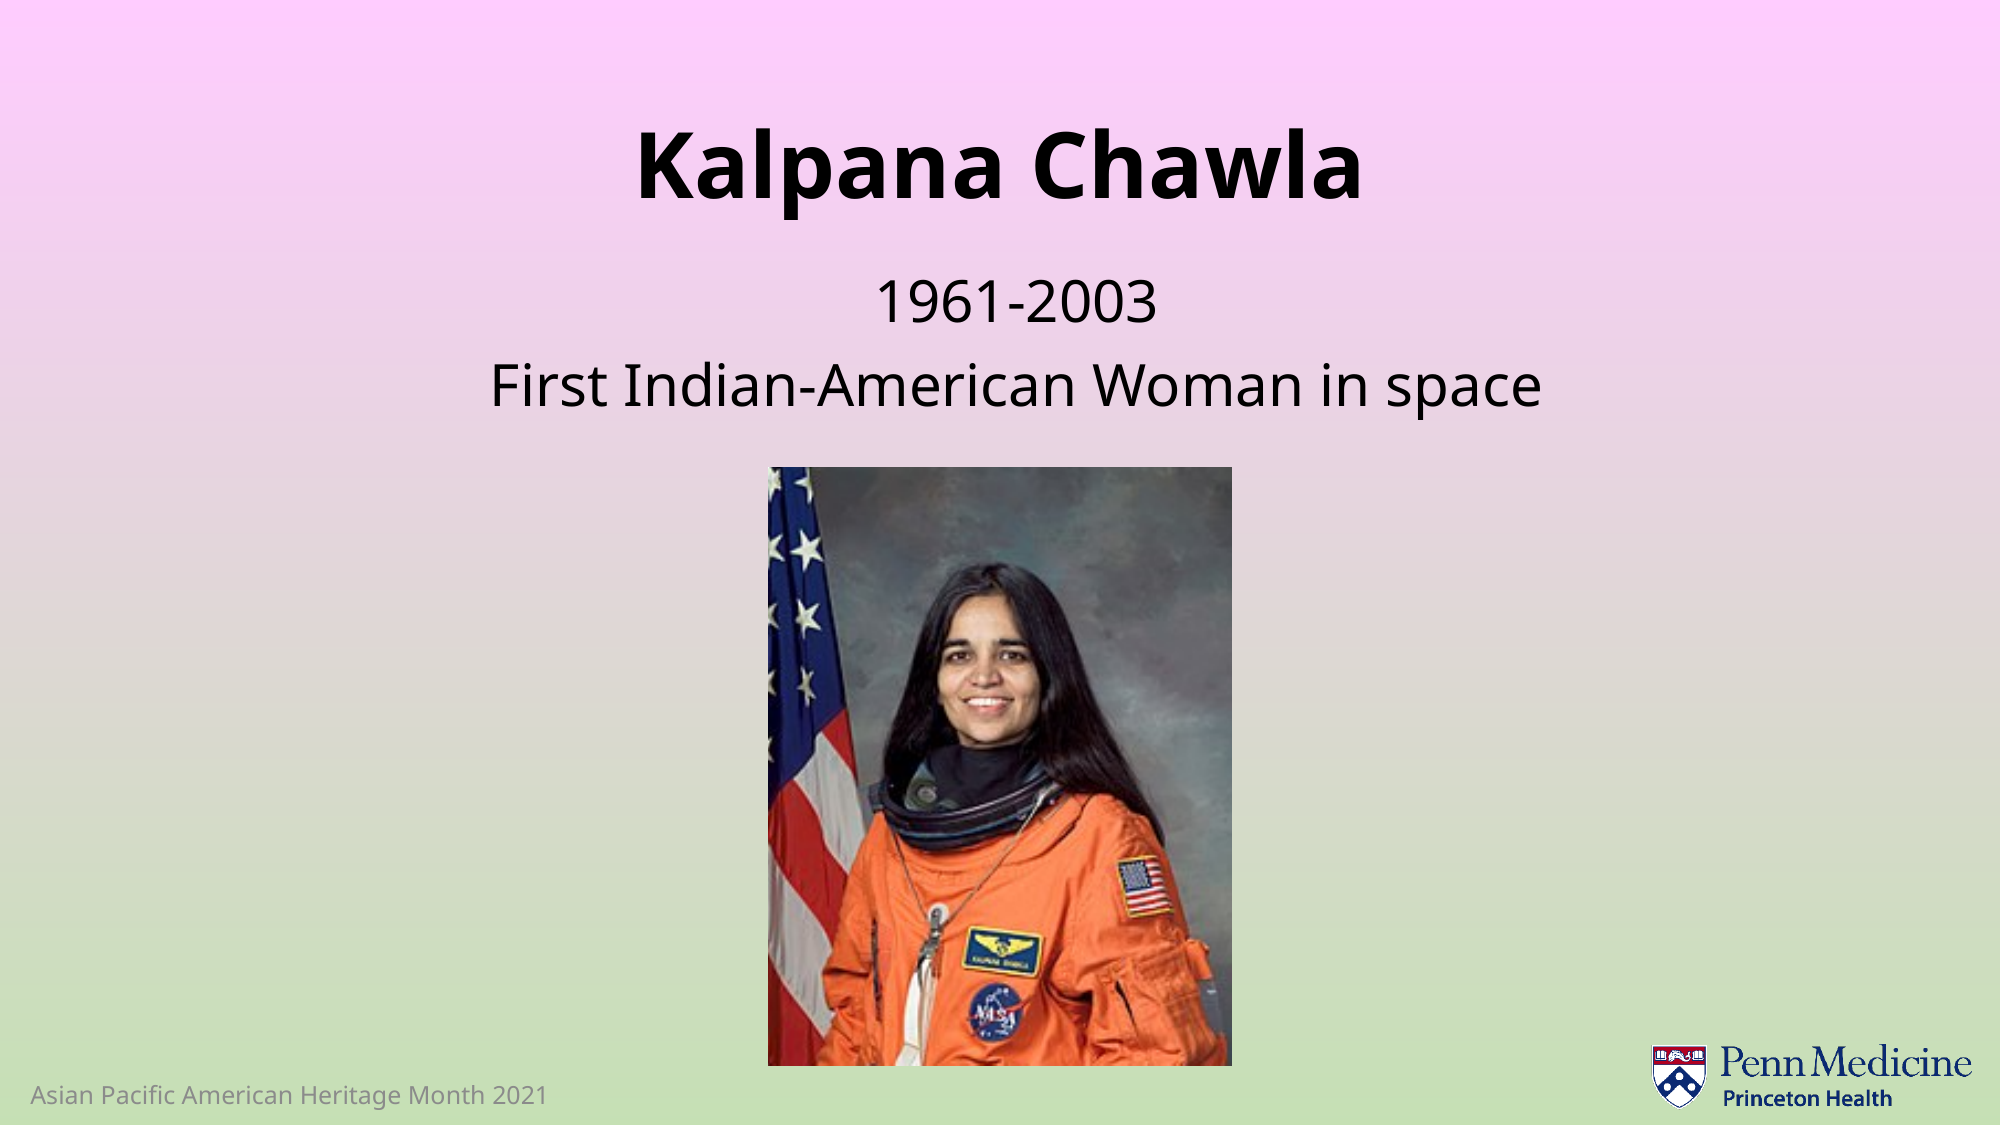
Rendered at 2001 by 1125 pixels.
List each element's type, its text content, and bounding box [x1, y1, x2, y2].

picture [768, 467, 1232, 1066]
list 1961-2003 First Indian-American Woman in space [55, 264, 1978, 1014]
picture [1634, 1027, 1990, 1125]
footer Asian Pacific American Heritage Month 2021 [0, 1065, 581, 1125]
title Kalpana Chawla [137, 59, 1863, 264]
